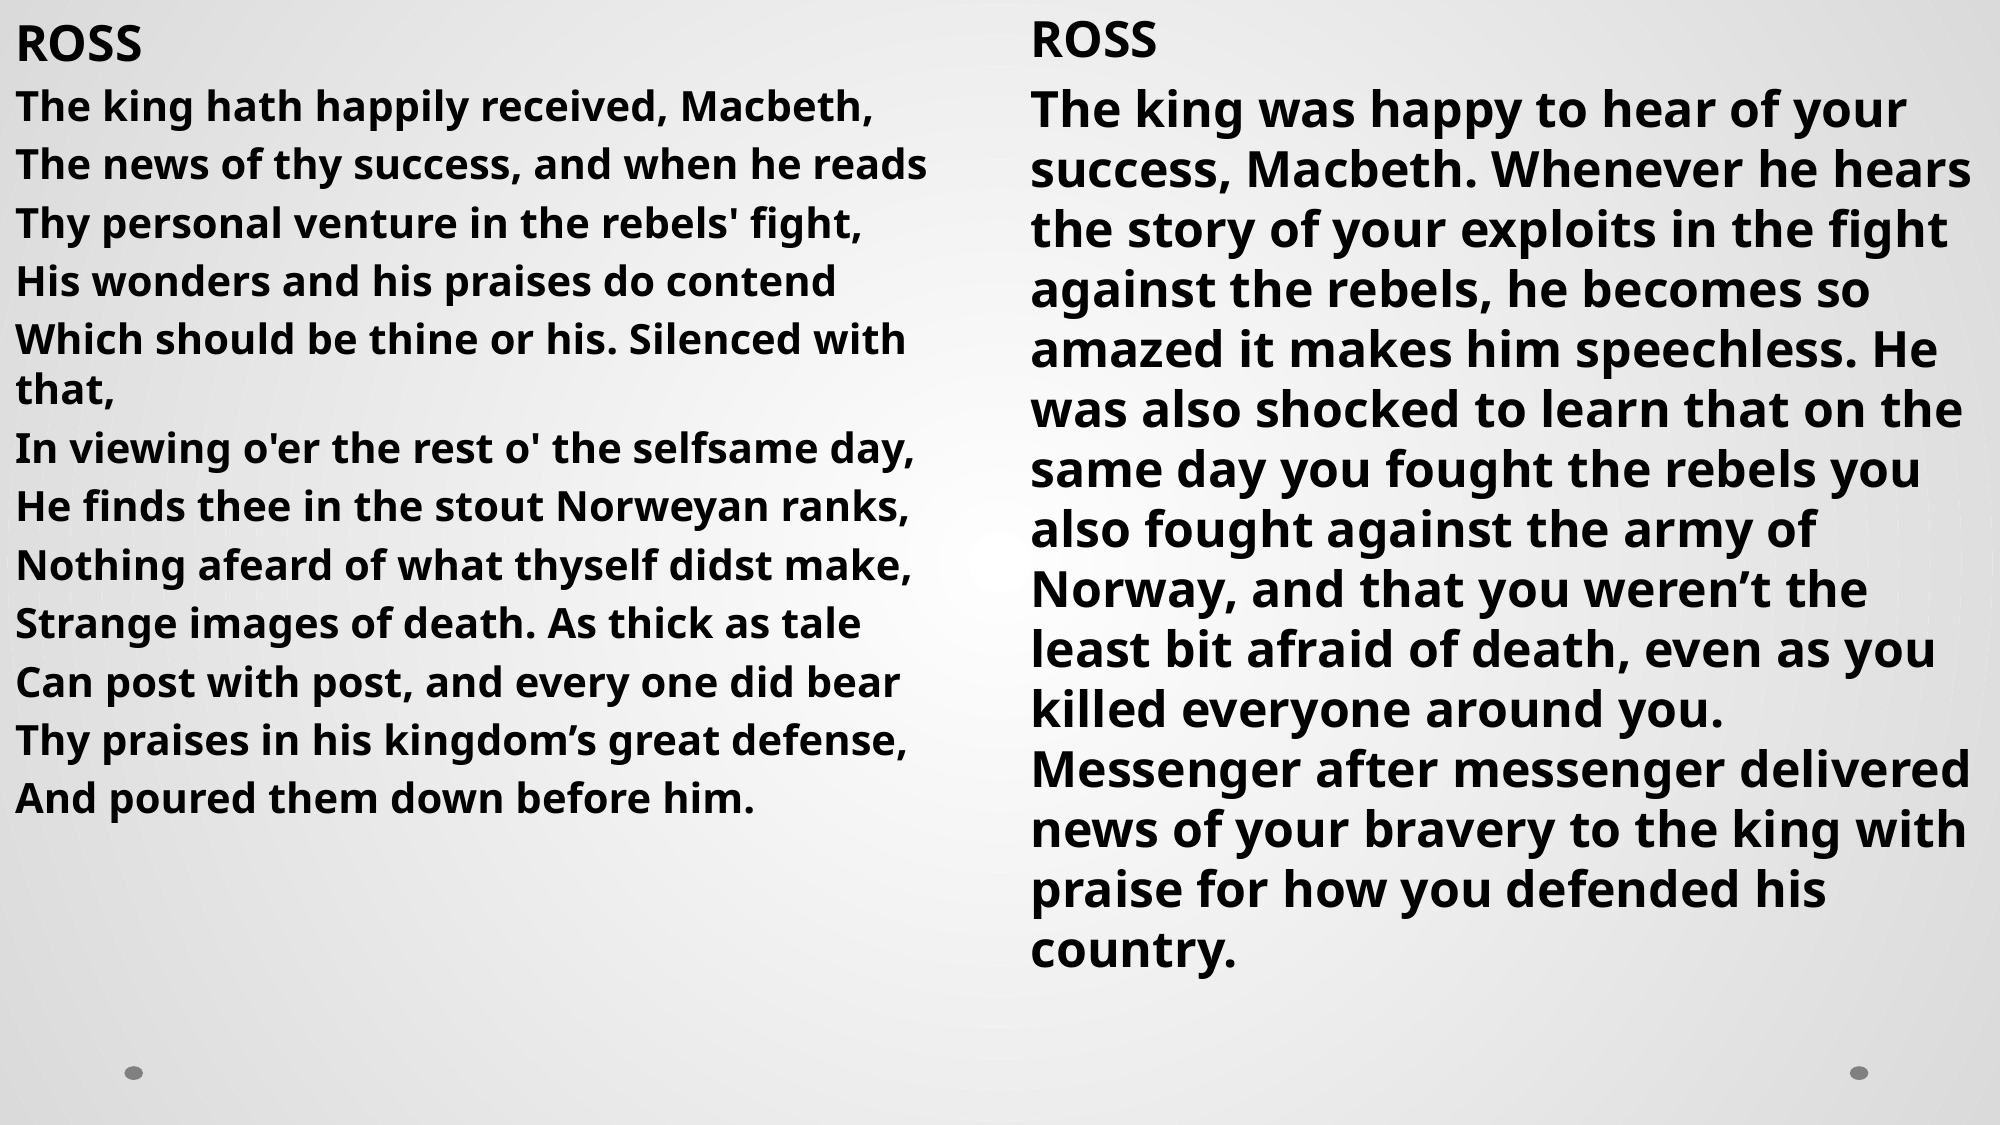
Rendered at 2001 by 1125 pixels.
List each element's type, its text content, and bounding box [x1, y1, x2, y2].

list ROSS The king hath happily received, Macbeth, The news of thy success, and when he reads Thy personal venture in the rebels' fight, His wonders and his praises do contend Which should be thine or his. Silenced with that, In viewing o'er the rest o' the selfsame day, He finds thee in the stout Norweyan ranks, Nothing afeard of what thyself didst make, Strange images of death. As thick as tale Can post with post, and every one did bear Thy praises in his kingdom’s great defense, And poured them down before him. [0, 3, 988, 1125]
text_box ROSS The king was happy to hear of your success, Macbeth. Whenever he hears the story of your exploits in the fight against the rebels, he becomes so amazed it makes him speechless. He was also shocked to learn that on the same day you fought the rebels you also fought against the army of Norway, and that you weren’t the least bit afraid of death, even as you killed everyone around you. Messenger after messenger delivered news of your bravery to the king with praise for how you defended his country. [1015, 0, 2000, 1125]
